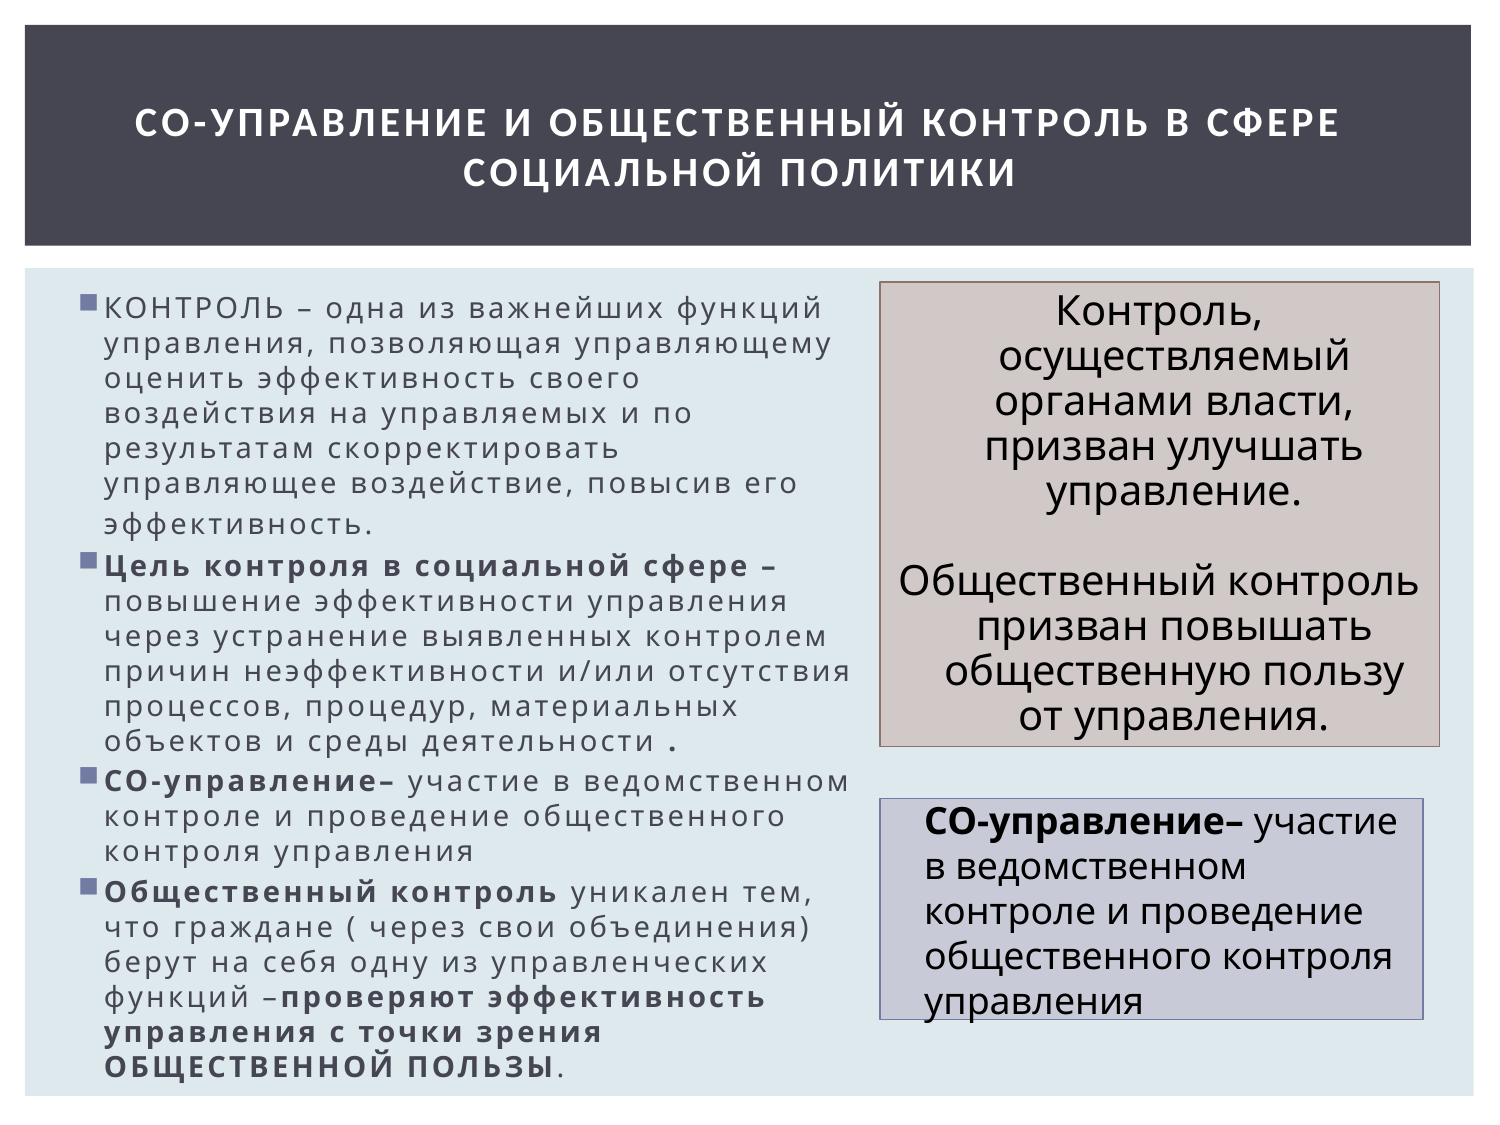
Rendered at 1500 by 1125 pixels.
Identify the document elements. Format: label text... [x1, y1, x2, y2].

title Со-управление и ОБЩЕСТВЕННЫЙ контроль в сфере социальной политики [41, 58, 1438, 232]
text_box Контроль, осуществляемый органами власти, призван улучшать управление. Общественный контроль призван повышать общественную пользу от управления. [879, 281, 1440, 747]
text_box СО-управление– участие в ведомственном контроле и проведение общественного контроля управления [879, 798, 1424, 1020]
list КОНТРОЛЬ – одна из важнейших функций управления, позволяющая управляющему оценить эффективность своего воздействия на управляемых и по результатам скорректировать управляющее воздействие, повысив его эффективность. Цель контроля в социальной сфере – повышение эффективности управления через устранение выявленных контролем причин неэффективности и/или отсутствия процессов, процедур, материальных объектов и среды деятельности . СО-управление– участие в ведомственном контроле и проведение общественного контроля управления Общественный контроль уникален тем, что граждане ( через свои объединения) берут на себя одну из управленческих функций –проверяют эффективность управления с точки зрения ОБЩЕСТВЕННОЙ ПОЛЬЗЫ. [62, 281, 880, 1094]
